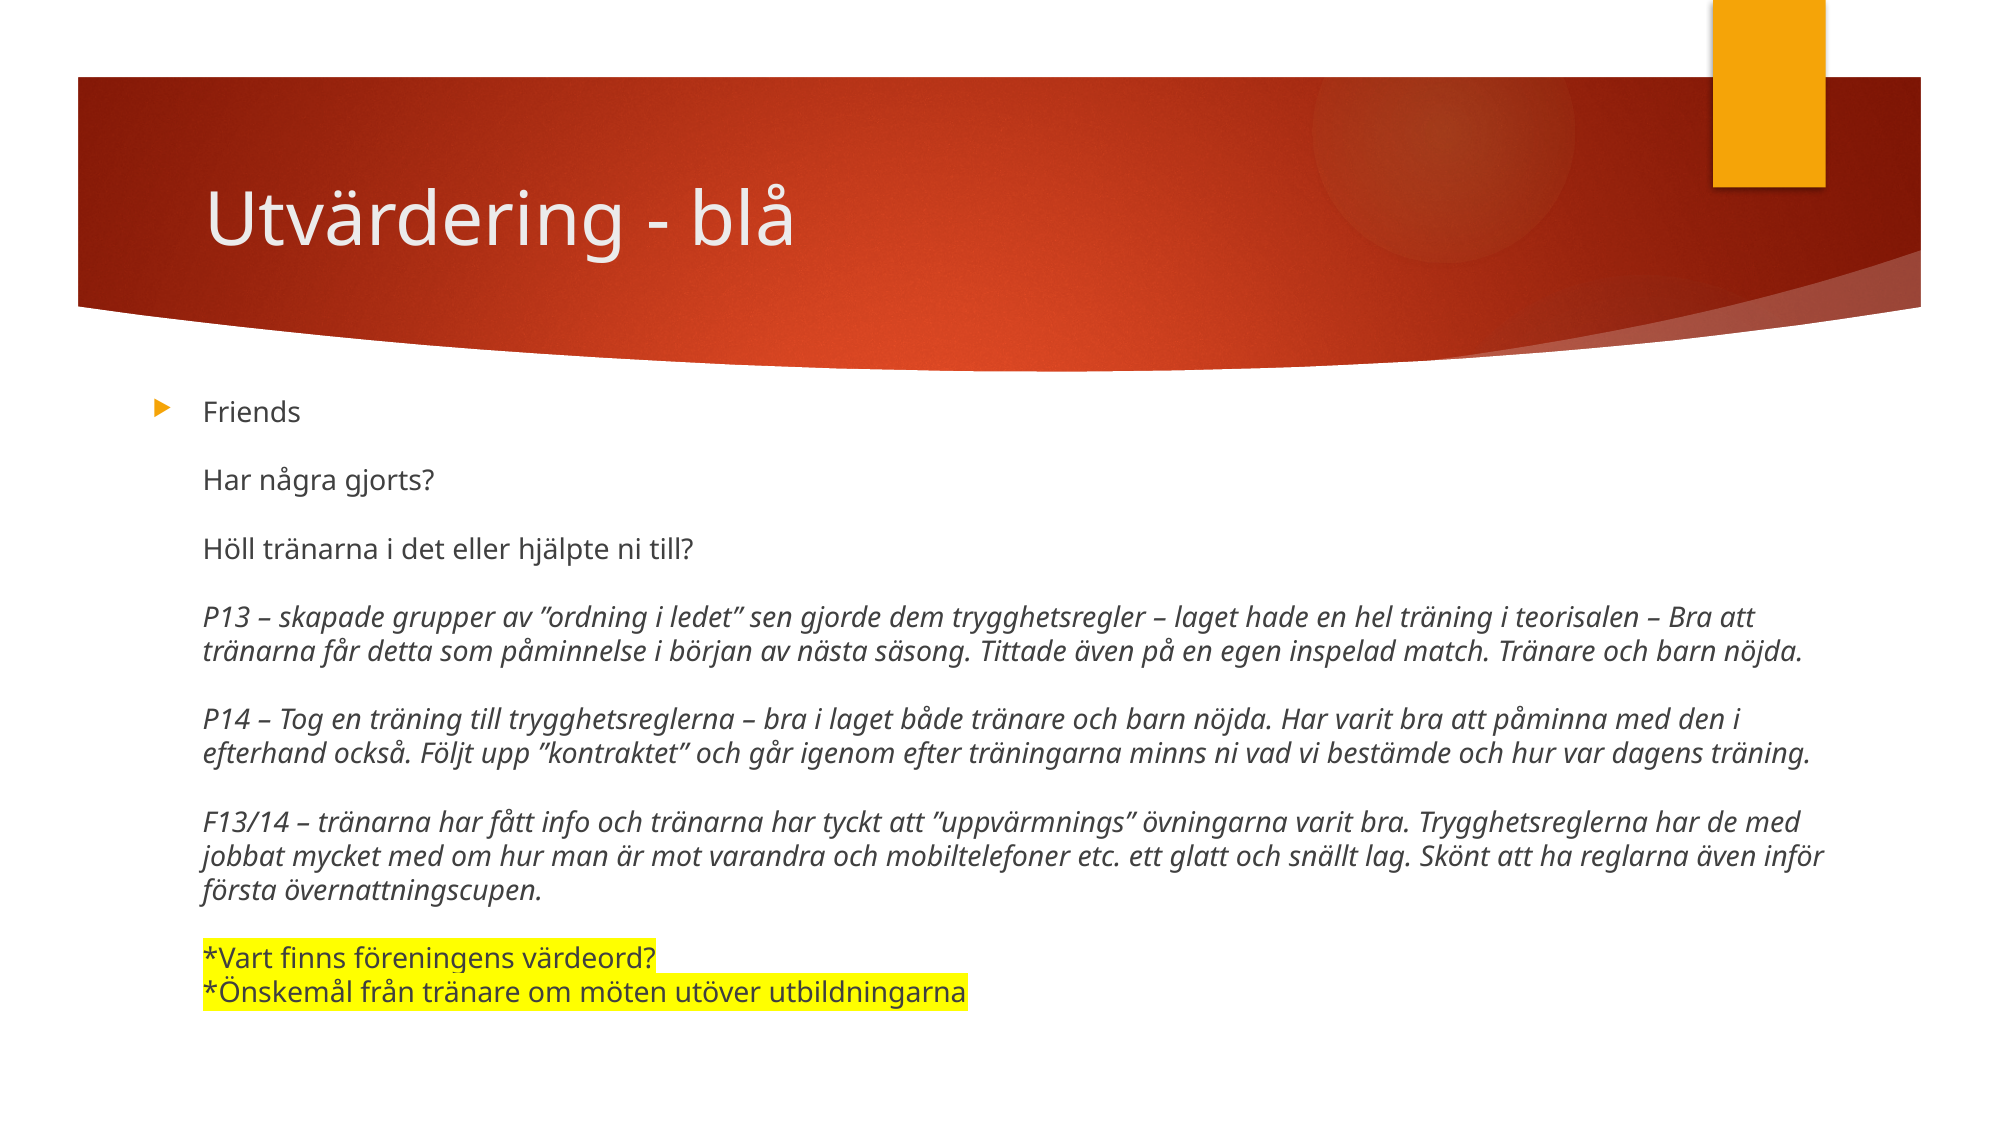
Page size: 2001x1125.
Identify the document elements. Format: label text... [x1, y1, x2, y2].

title Utvärdering - blå [189, 155, 1627, 275]
list Friends Har några gjorts? Höll tränarna i det eller hjälpte ni till? P13 – skapade grupper av ”ordning i ledet” sen gjorde dem trygghetsregler – laget hade en hel träning i teorisalen – Bra att tränarna får detta som påminnelse i början av nästa säsong. Tittade även på en egen inspelad match. Tränare och barn nöjda. P14 – Tog en träning till trygghetsreglerna – bra i laget både tränare och barn nöjda. Har varit bra att påminna med den i efterhand också. Följt upp ”kontraktet” och går igenom efter träningarna minns ni vad vi bestämde och hur var dagens träning. F13/14 – tränarna har fått info och tränarna har tyckt att ”uppvärmnings” övningarna varit bra. Trygghetsreglerna har de med jobbat mycket med om hur man är mot varandra och mobiltelefoner etc. ett glatt och snällt lag. Skönt att ha reglarna även inför första övernattningscupen. *Vart finns föreningens värdeord? *Önskemål från tränare om möten utöver utbildningarna [137, 386, 1863, 1031]
